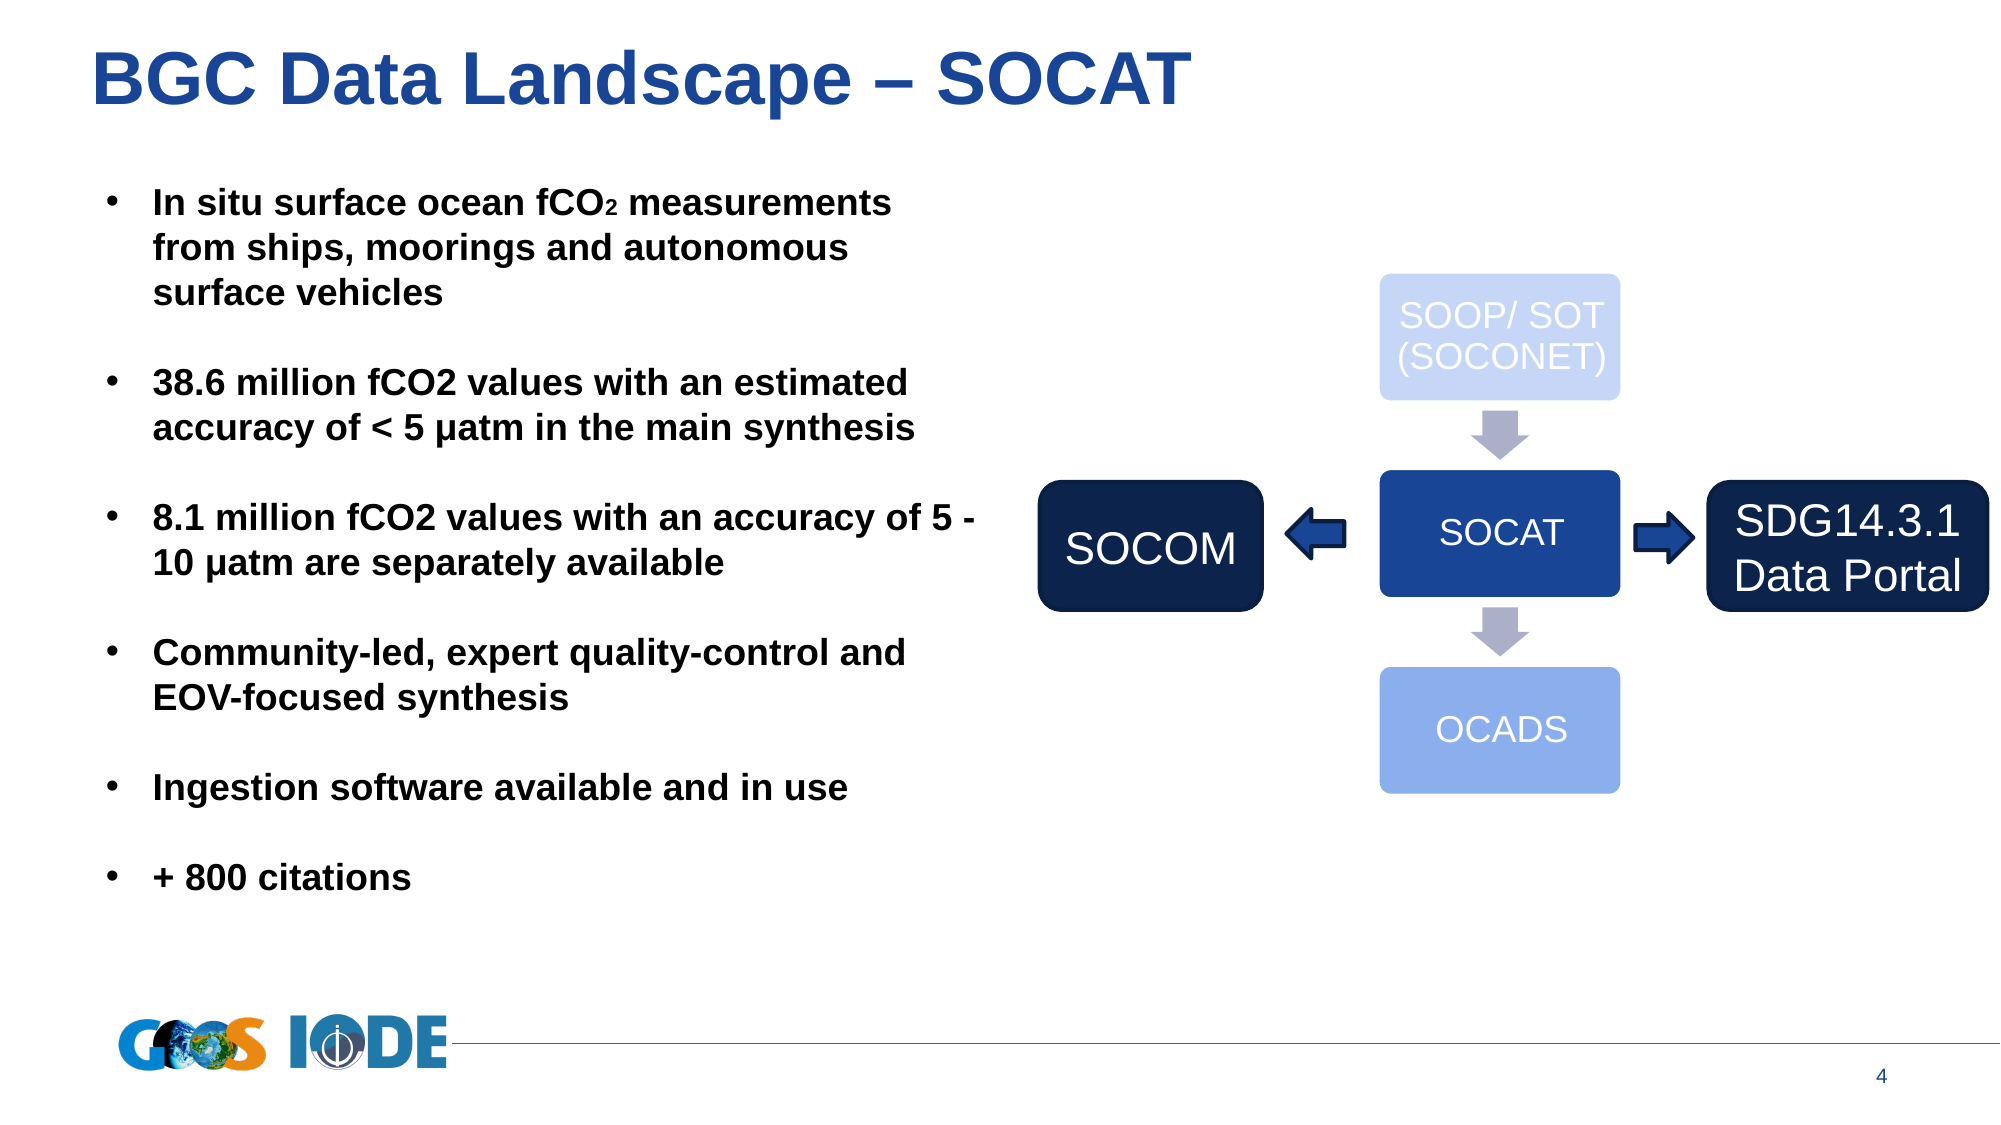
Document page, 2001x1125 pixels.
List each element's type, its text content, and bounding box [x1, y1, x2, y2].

text_box In situ surface ocean fCO2 measurements from ships, moorings and autonomous surface vehicles 38.6 million fCO2 values with an estimated accuracy of < 5 μatm in the main synthesis 8.1 million fCO2 values with an accuracy of 5 - 10 μatm are separately available Community-led, expert quality-control and EOV-focused synthesis Ingestion software available and in use + 800 citations [91, 170, 995, 996]
picture [286, 1013, 453, 1073]
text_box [1106, 271, 1988, 796]
picture [118, 1016, 266, 1071]
text_box SOCOM [1037, 479, 1101, 612]
title BGC Data Landscape – SOCAT [91, 42, 1855, 138]
slide_number 4 [1845, 1065, 1888, 1097]
